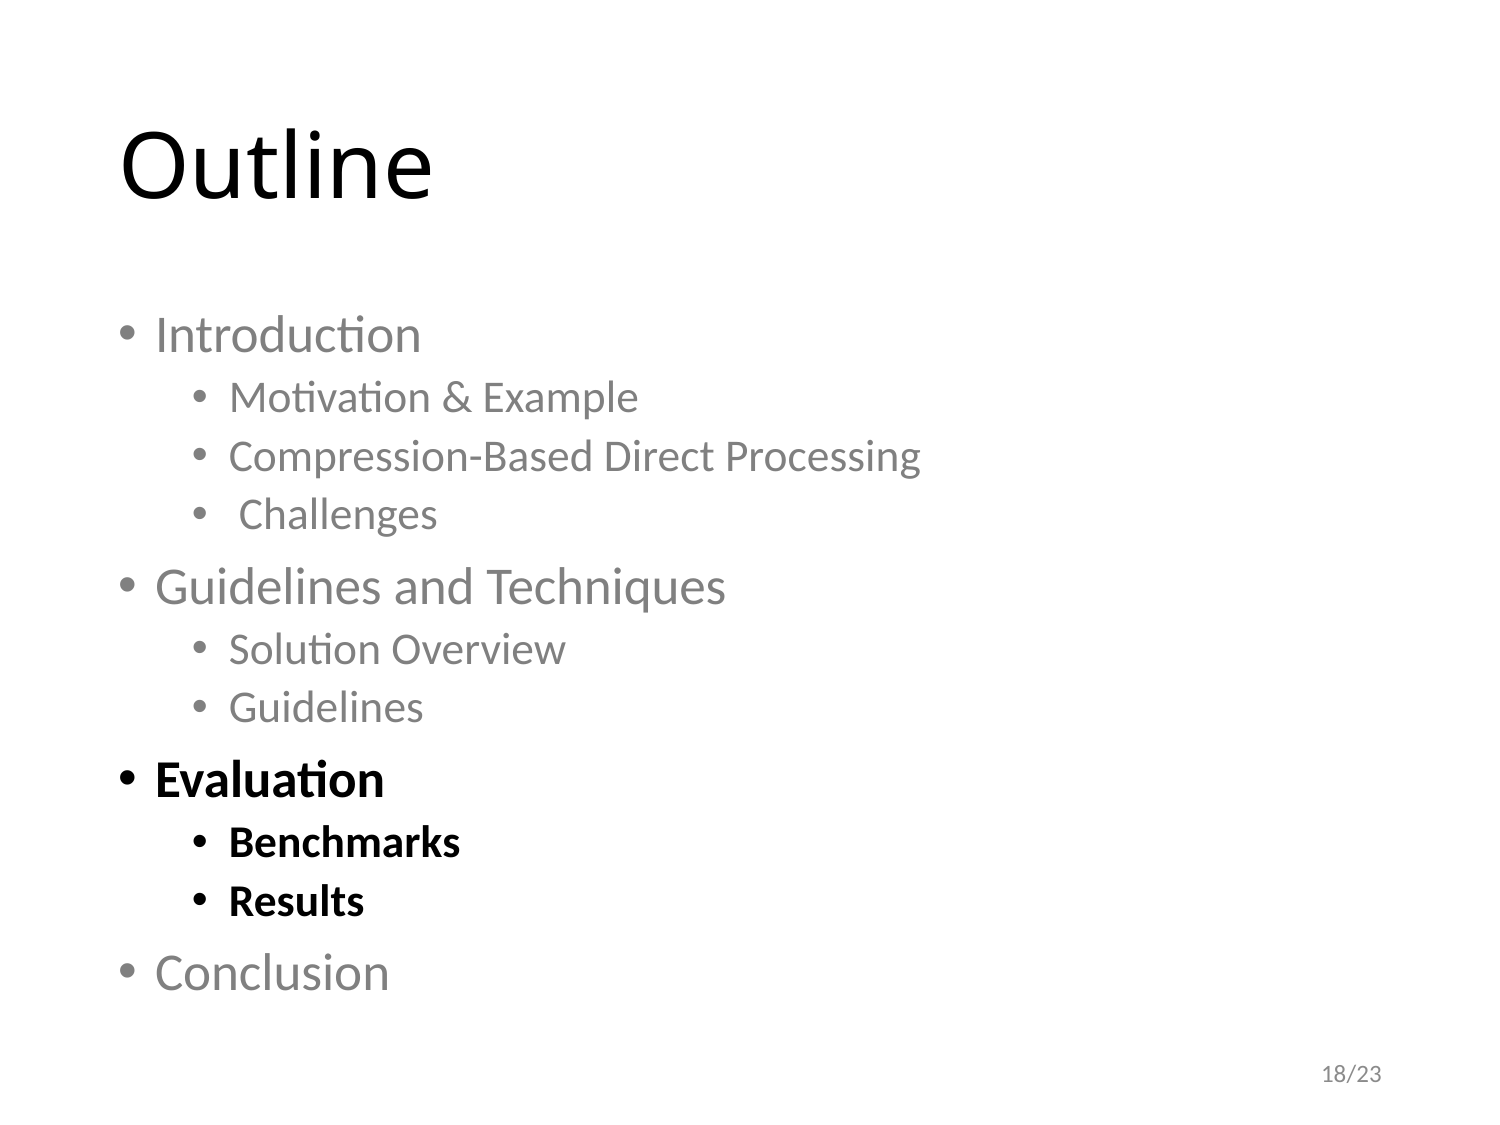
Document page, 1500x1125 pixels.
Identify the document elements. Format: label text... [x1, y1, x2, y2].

slide_number 18/23 [1059, 1042, 1397, 1103]
title Outline [103, 59, 1397, 278]
list Introduction Motivation & Example Compression-Based Direct Processing Challenges Guidelines and Techniques Solution Overview Guidelines Evaluation Benchmarks Results Conclusion [103, 299, 1397, 1014]
